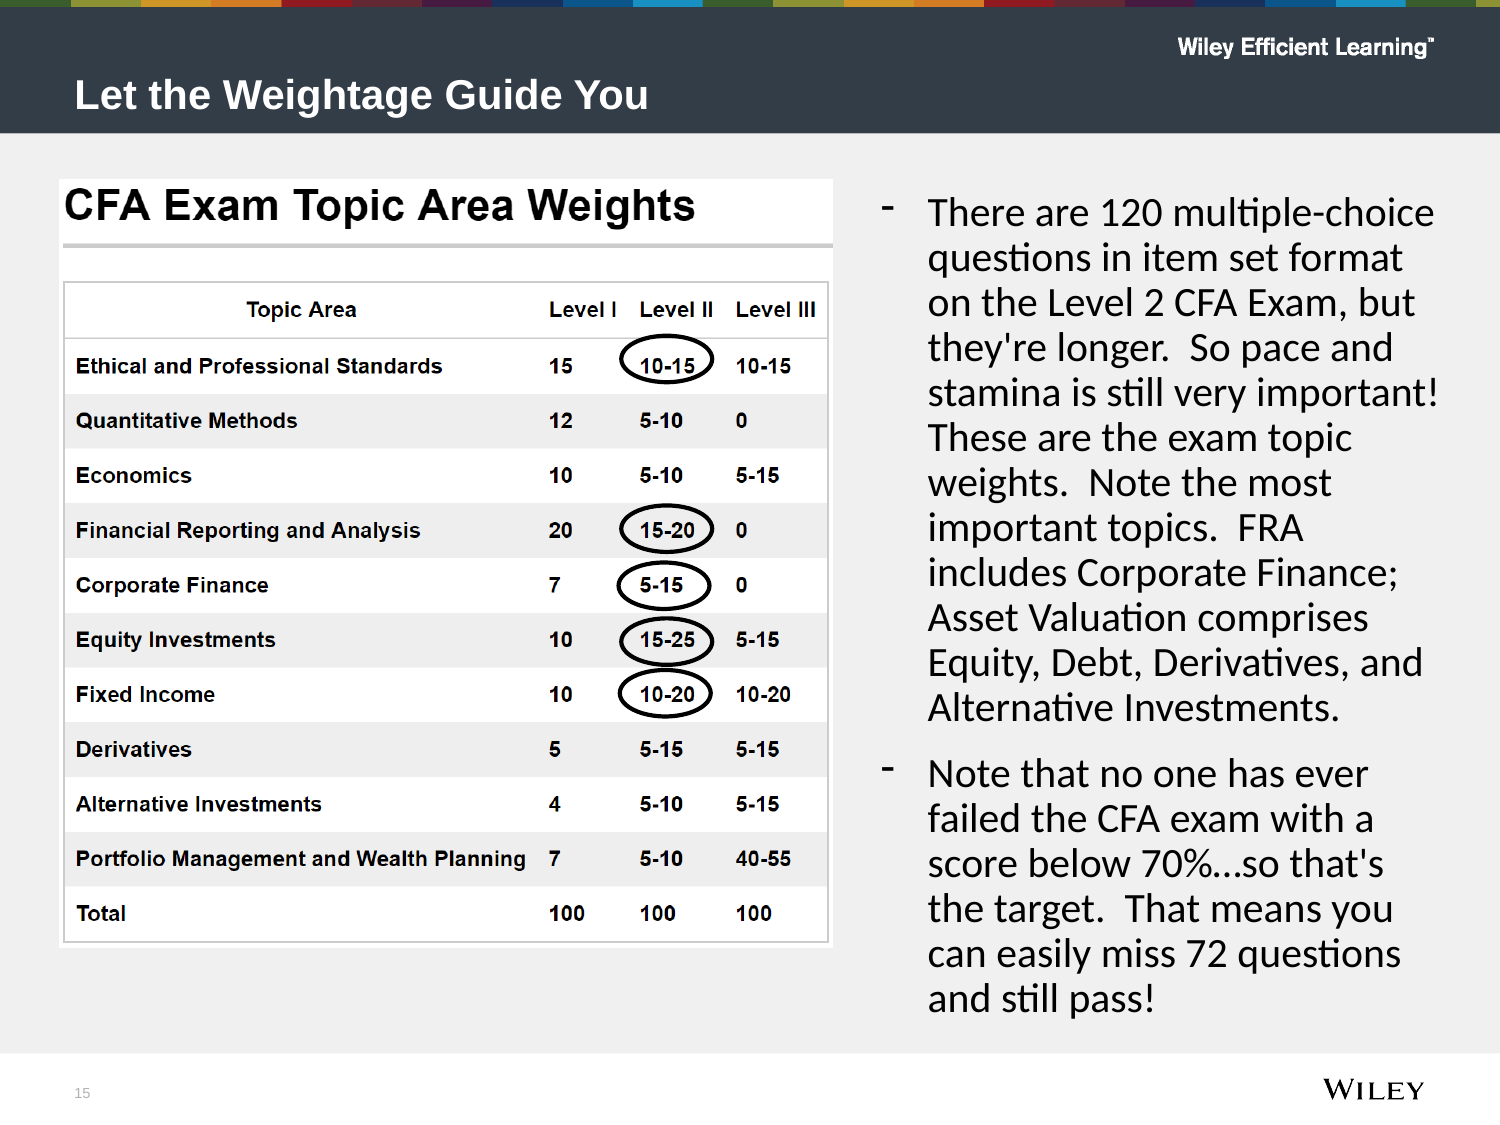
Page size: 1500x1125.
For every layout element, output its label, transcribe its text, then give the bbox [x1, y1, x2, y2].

picture [1178, 37, 1434, 59]
title Let the Weightage Guide You [59, 7, 1163, 125]
text_box There are 120 multiple-choice questions in item set format on the Level 2 CFA Exam, but they're longer. So pace and stamina is still very important! These are the exam topic weights. Note the most important topics. FRA includes Corporate Finance; Asset Valuation comprises Equity, Debt, Derivatives, and Alternative Investments. Note that no one has ever failed the CFA exam with a score below 70%…so that's the target. That means you can easily miss 72 questions and still pass! [866, 183, 1459, 1029]
picture [0, 0, 1500, 7]
picture [1323, 1078, 1424, 1100]
slide_number 15 [59, 1074, 122, 1112]
picture [59, 179, 833, 948]
